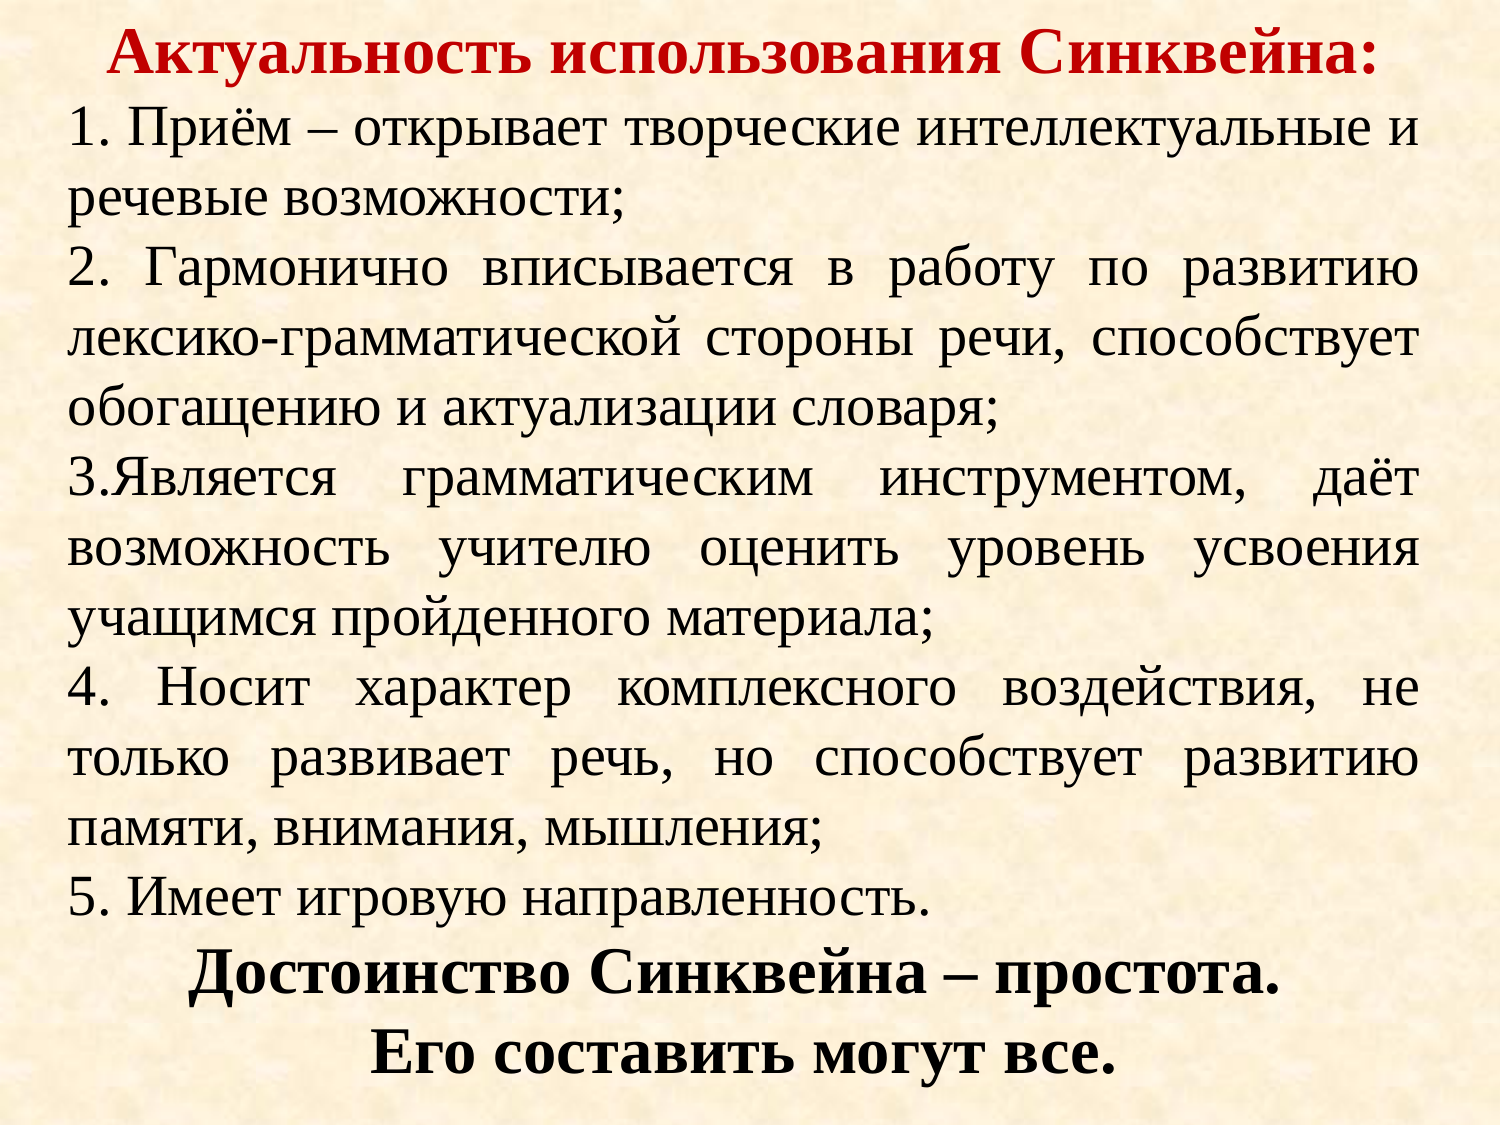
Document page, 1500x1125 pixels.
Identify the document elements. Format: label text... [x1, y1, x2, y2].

picture [0, 0, 1500, 1125]
text_box Актуальность использования Синквейна: 1. Приём – открывает творческие интеллектуальные и речевые возможности; 2. Гармонично вписывается в работу по развитию лексико-грамматической стороны речи, способствует обогащению и актуализации словаря; 3.Является грамматическим инструментом, даёт возможность учителю оценить уровень усвоения учащимся пройденного материала; 4. Носит характер комплексного воздействия, не только развивает речь, но способствует развитию памяти, внимания, мышления; 5. Имеет игровую направленность. Достоинство Синквейна – простота. Его составить могут все. [53, 0, 1436, 1095]
